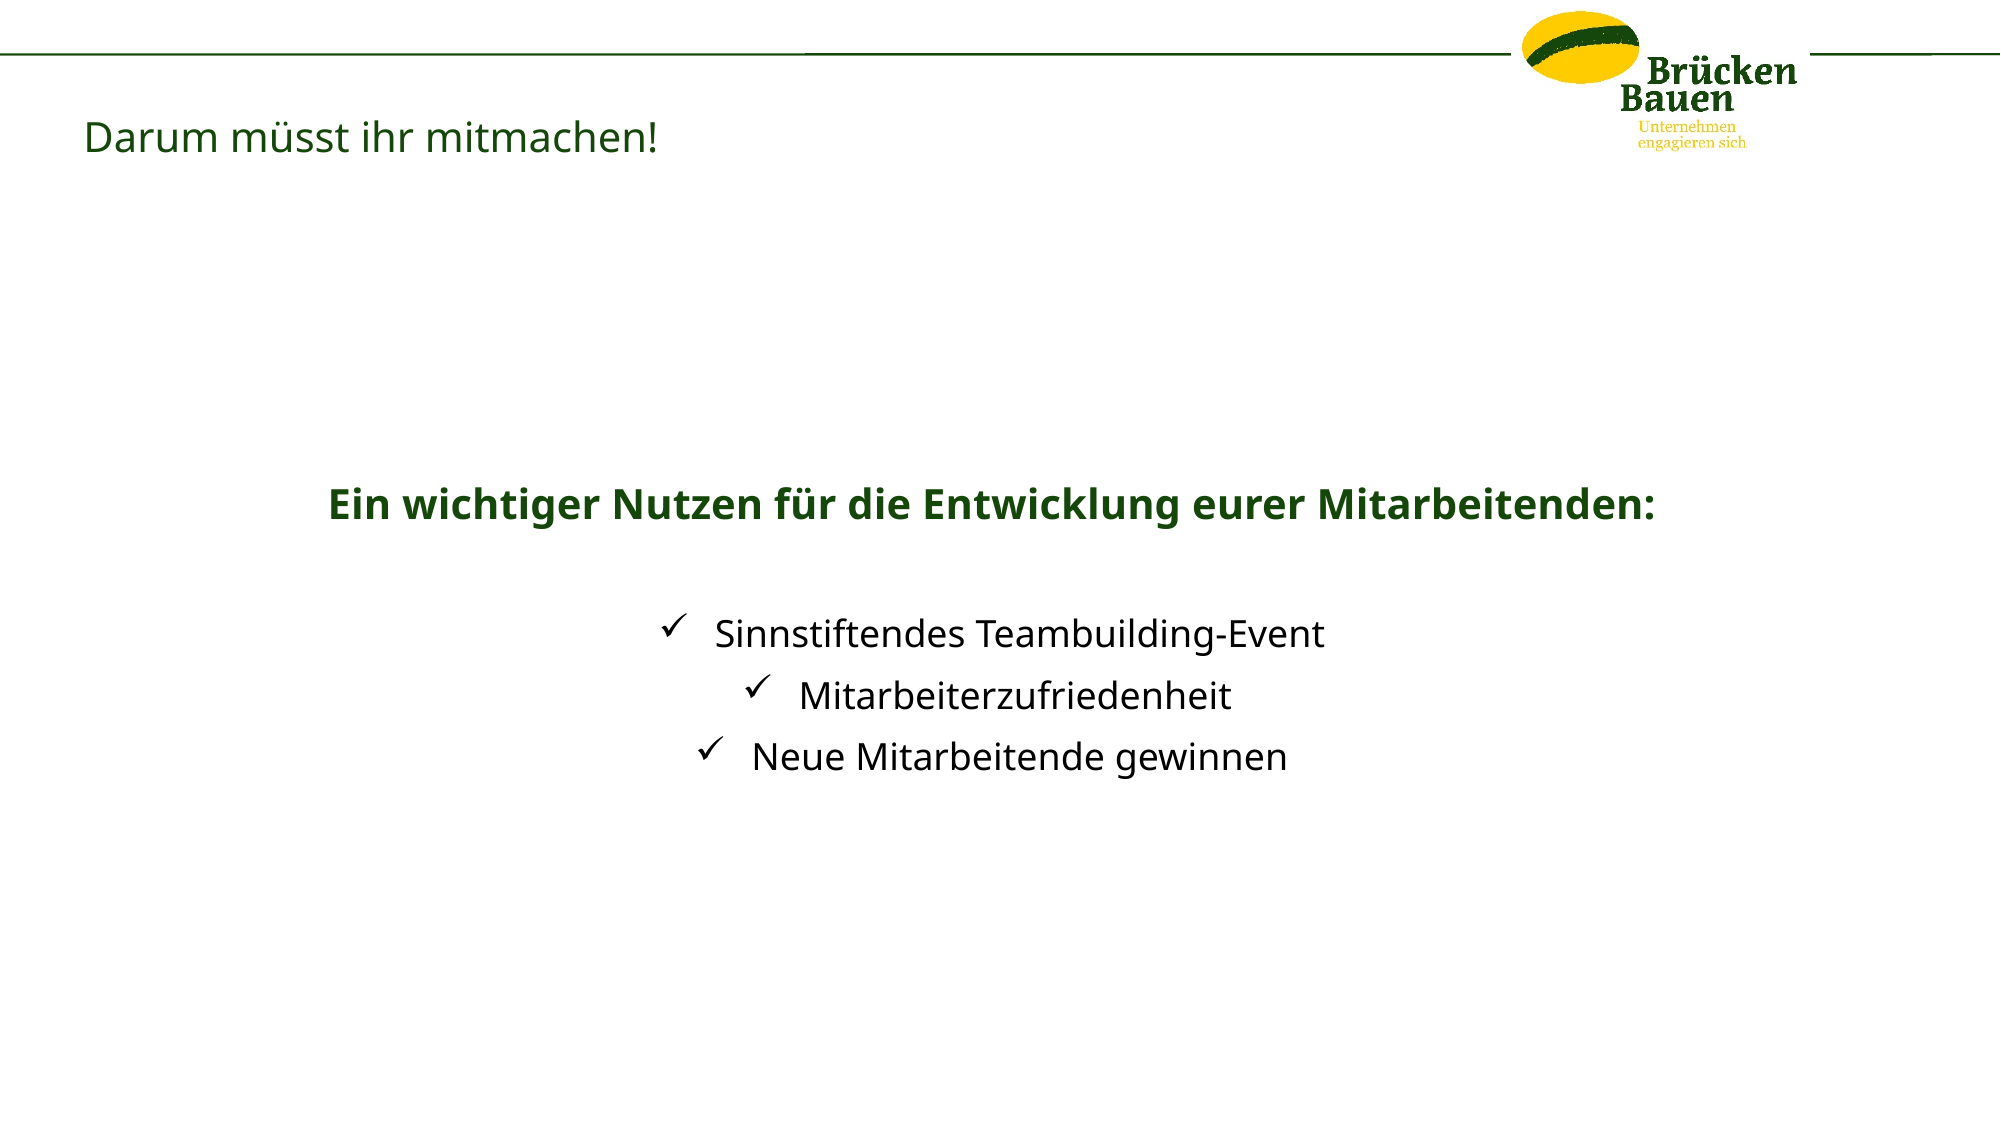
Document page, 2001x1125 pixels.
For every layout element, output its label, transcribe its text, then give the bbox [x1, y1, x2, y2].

picture [1511, 0, 1810, 161]
title Darum müsst ihr mitmachen! [83, 107, 1508, 162]
text_box Ein wichtiger Nutzen für die Entwicklung eurer Mitarbeitenden: Sinnstiftendes Teambuilding-Event Mitarbeiterzufriedenheit Neue Mitarbeitende gewinnen [83, 221, 1916, 1041]
